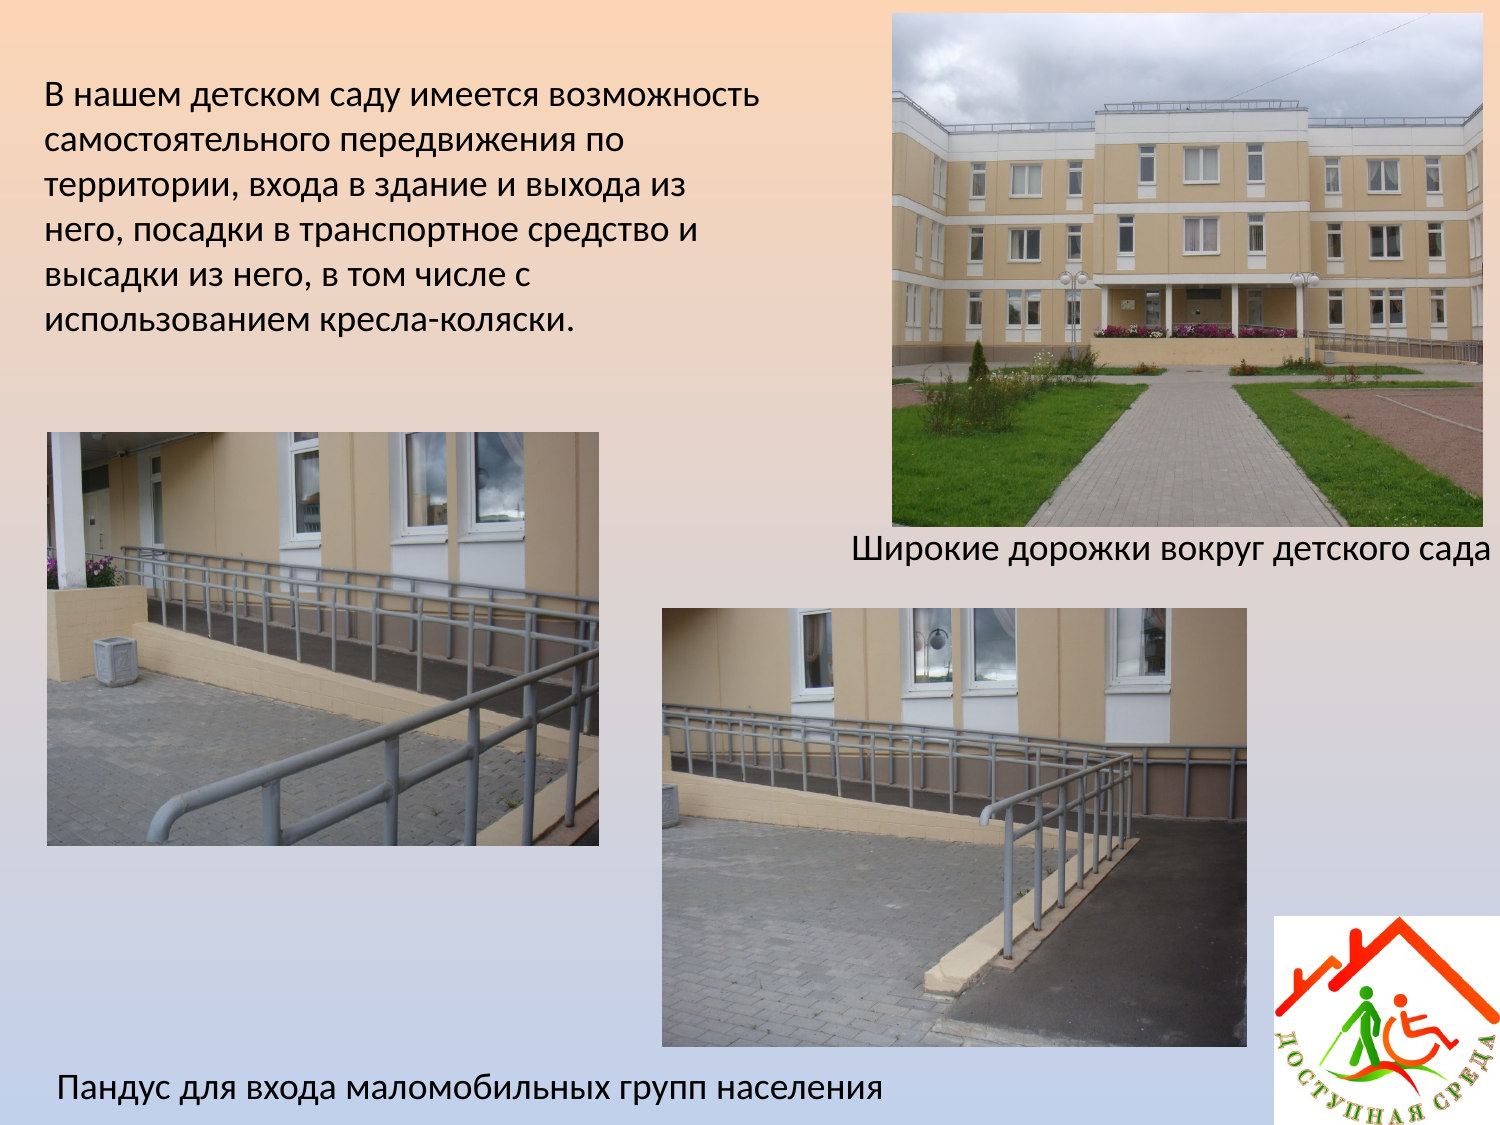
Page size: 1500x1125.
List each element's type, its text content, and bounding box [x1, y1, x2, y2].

picture [661, 608, 1247, 1048]
text_box Широкие дорожки вокруг детского сада [836, 515, 1500, 575]
text_box Пандус для входа маломобильных групп населения [41, 1054, 900, 1115]
picture [46, 432, 599, 847]
picture [892, 13, 1483, 528]
text_box В нашем детском саду имеется возможность самостоятельного передвижения по территории, входа в здание и выхода из него, посадки в транспортное средство и высадки из него, в том числе с использованием кресла-коляски. [29, 62, 780, 347]
picture [1274, 916, 1500, 1125]
